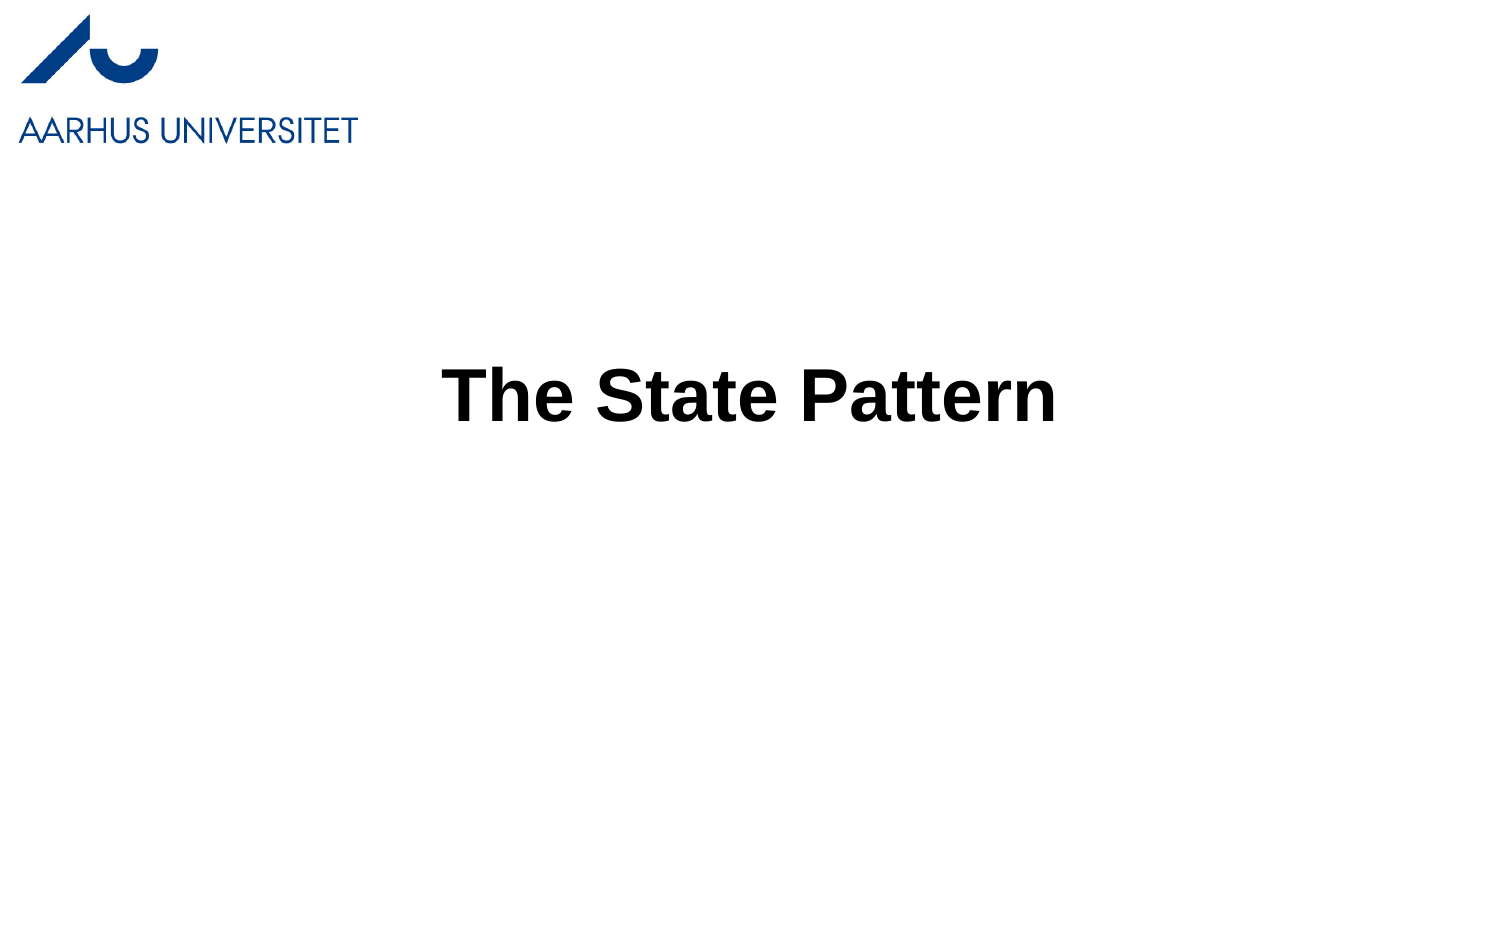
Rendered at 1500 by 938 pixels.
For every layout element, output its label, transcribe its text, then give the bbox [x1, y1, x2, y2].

title The State Pattern [112, 291, 1388, 493]
picture [14, 9, 358, 146]
